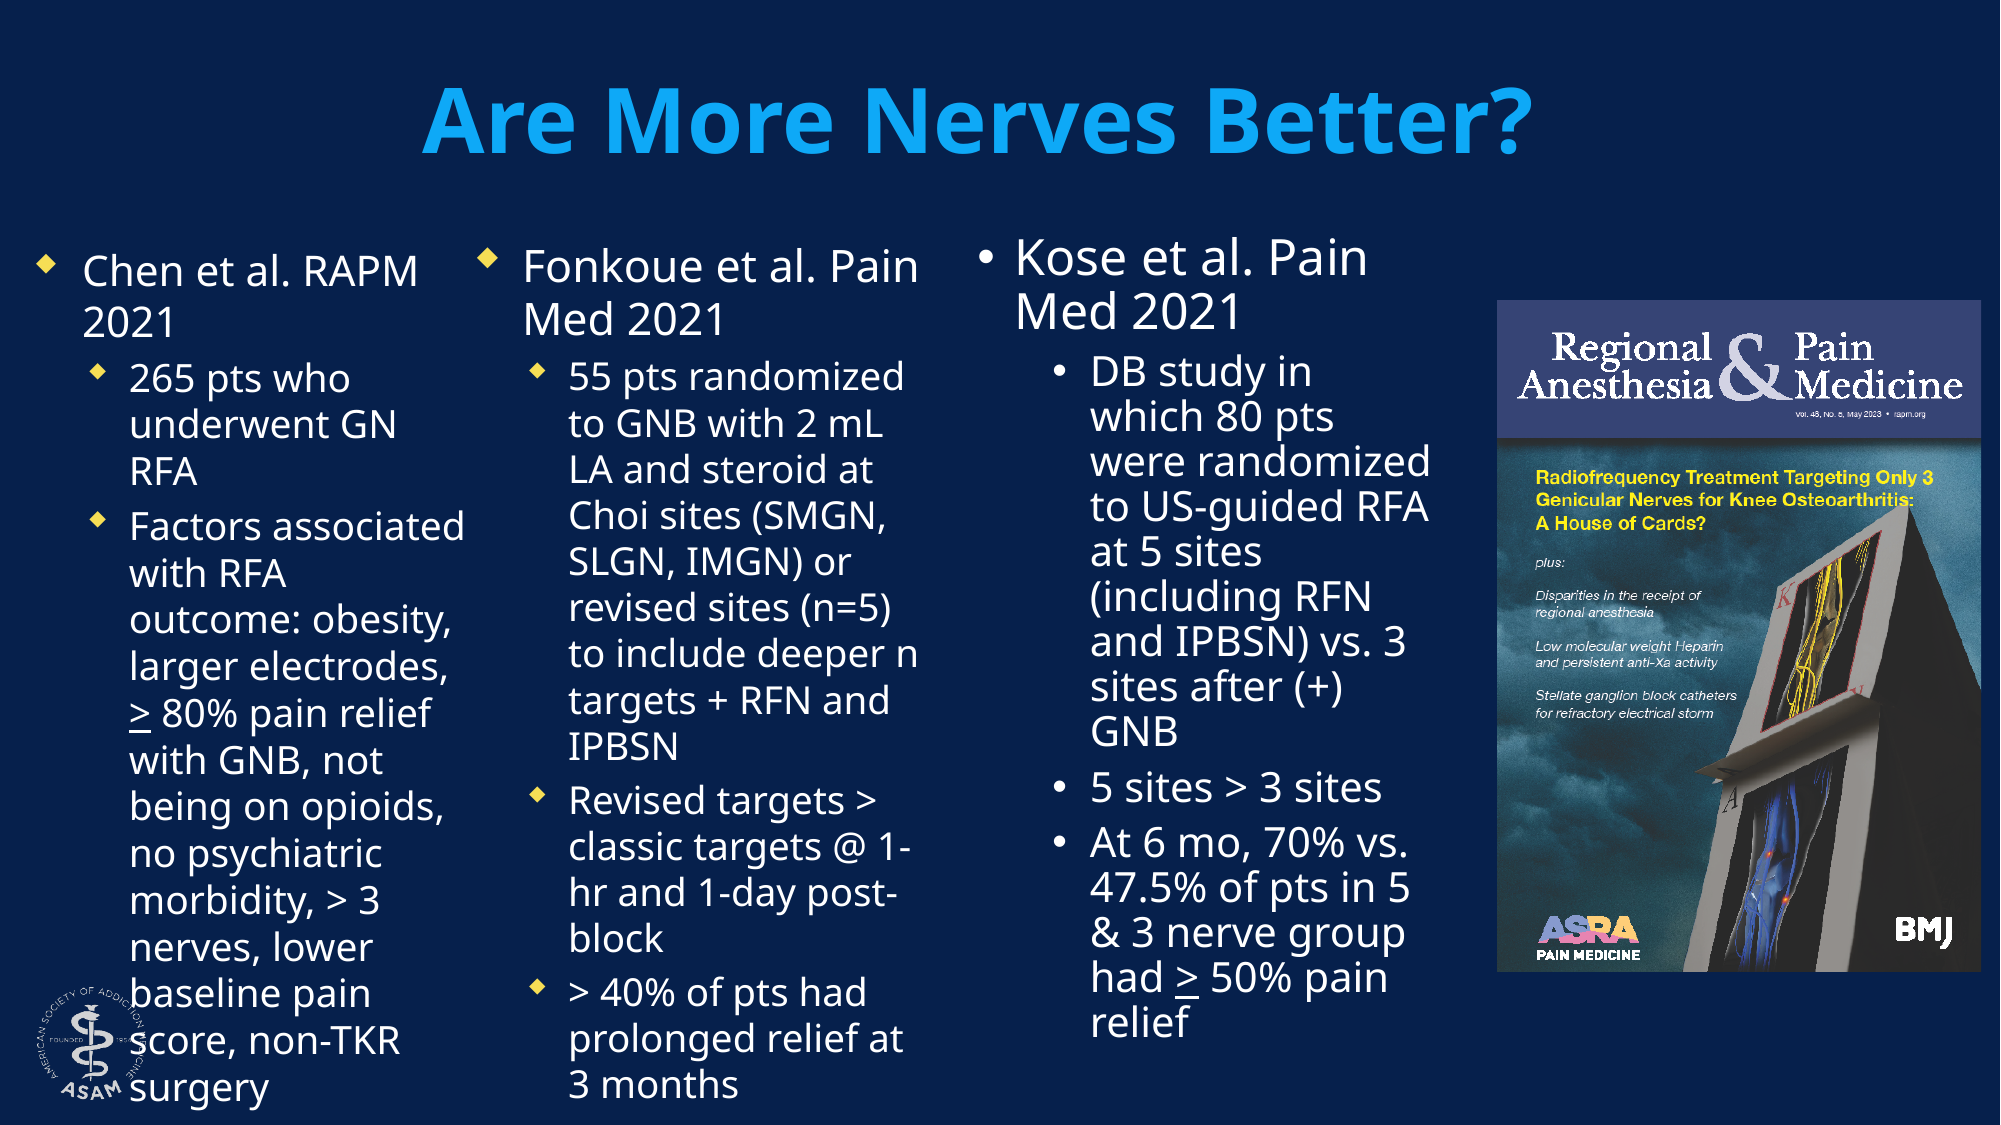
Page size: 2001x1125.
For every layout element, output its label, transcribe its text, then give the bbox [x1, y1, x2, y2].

list Fonkoue et al. Pain Med 2021 55 pts randomized to GNB with 2 mL LA and steroid at Choi sites (SMGN, SLGN, IMGN) or revised sites (n=5) to include deeper n targets + RFN and IPBSN Revised targets > classic targets @ 1-hr and 1-day post-block > 40% of pts had prolonged relief at 3 months [459, 229, 949, 1118]
text_box Kose et al. Pain Med 2021 DB study in which 80 pts were randomized to US-guided RFA at 5 sites (including RFN and IPBSN) vs. 3 sites after (+) GNB 5 sites > 3 sites At 6 mo, 70% vs. 47.5% of pts in 5 & 3 nerve group had > 50% pain relief [962, 224, 1452, 1054]
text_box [1496, 299, 1982, 972]
list Chen et al. RAPM 2021 265 pts who underwent GN RFA Factors associated with RFA outcome: obesity, larger electrodes, > 80% pain relief with GNB, not being on opioids, no psychiatric morbidity, > 3 nerves, lower baseline pain score, non-TKR surgery [18, 236, 459, 1118]
title Are More Nerves Better? [71, 61, 1911, 174]
